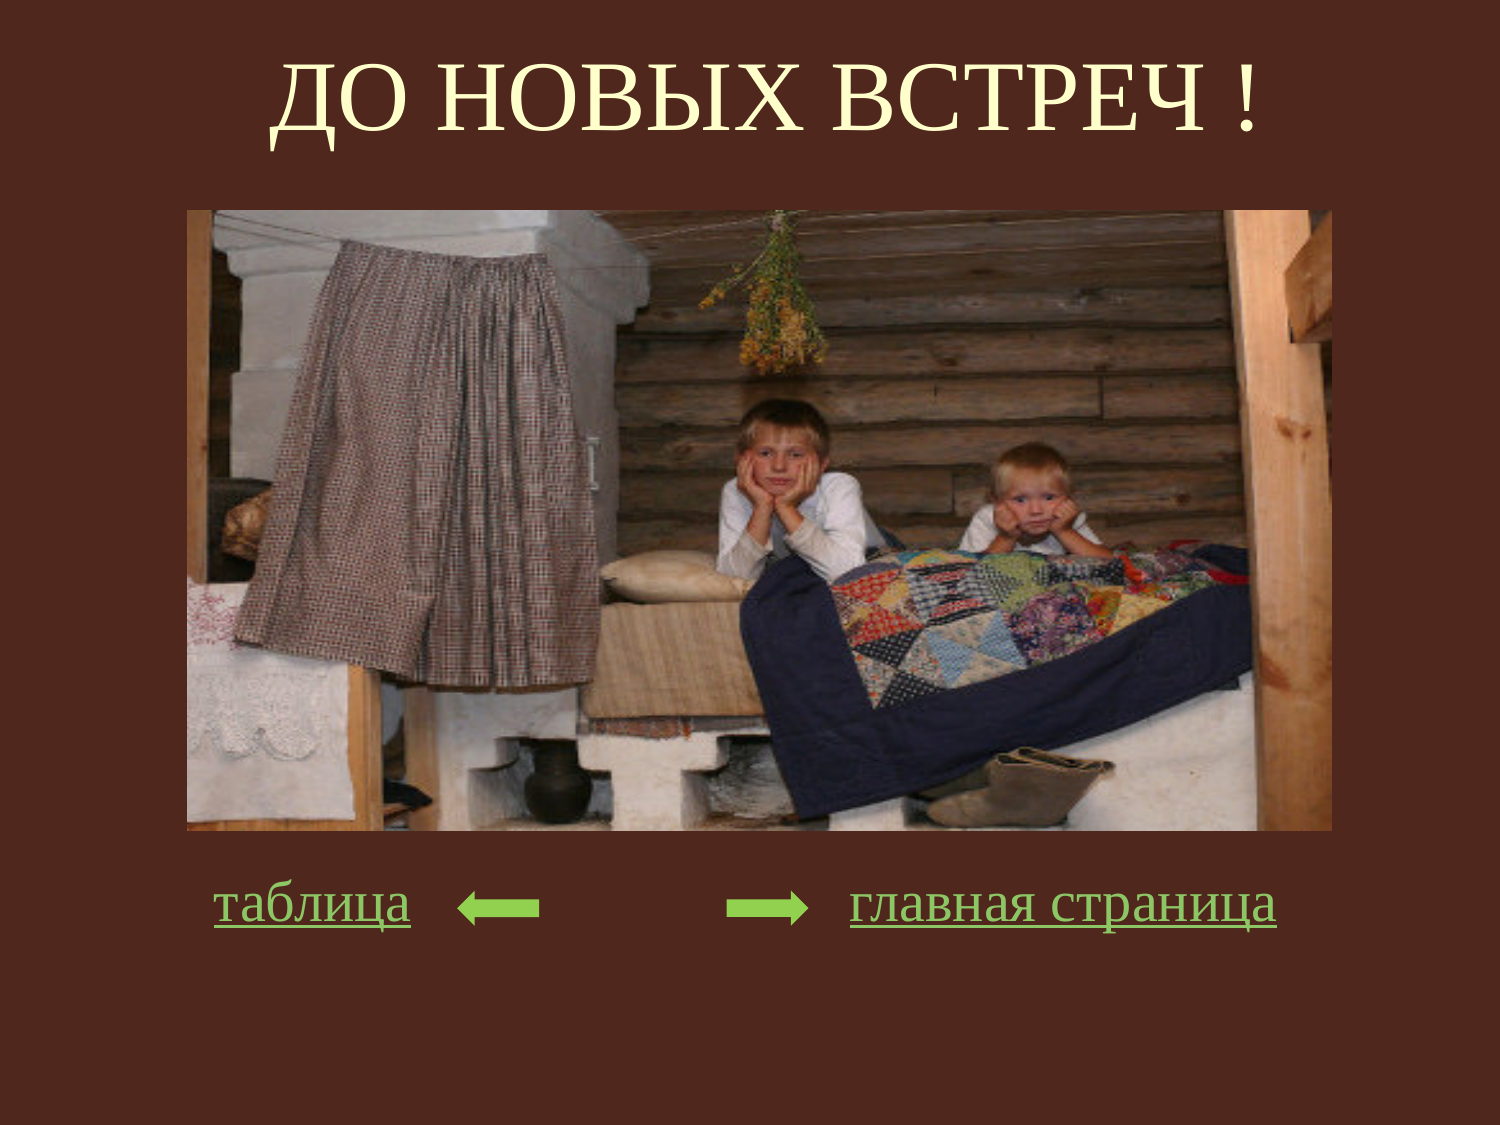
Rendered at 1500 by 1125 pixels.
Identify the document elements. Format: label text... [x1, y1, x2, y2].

text_box [454, 888, 542, 928]
text_box таблица [199, 855, 434, 941]
text_box главная страница [820, 855, 1442, 941]
picture [187, 210, 1332, 831]
text_box ДО НОВЫХ ВСТРЕЧ ! [234, 23, 1301, 159]
text_box [724, 888, 811, 928]
